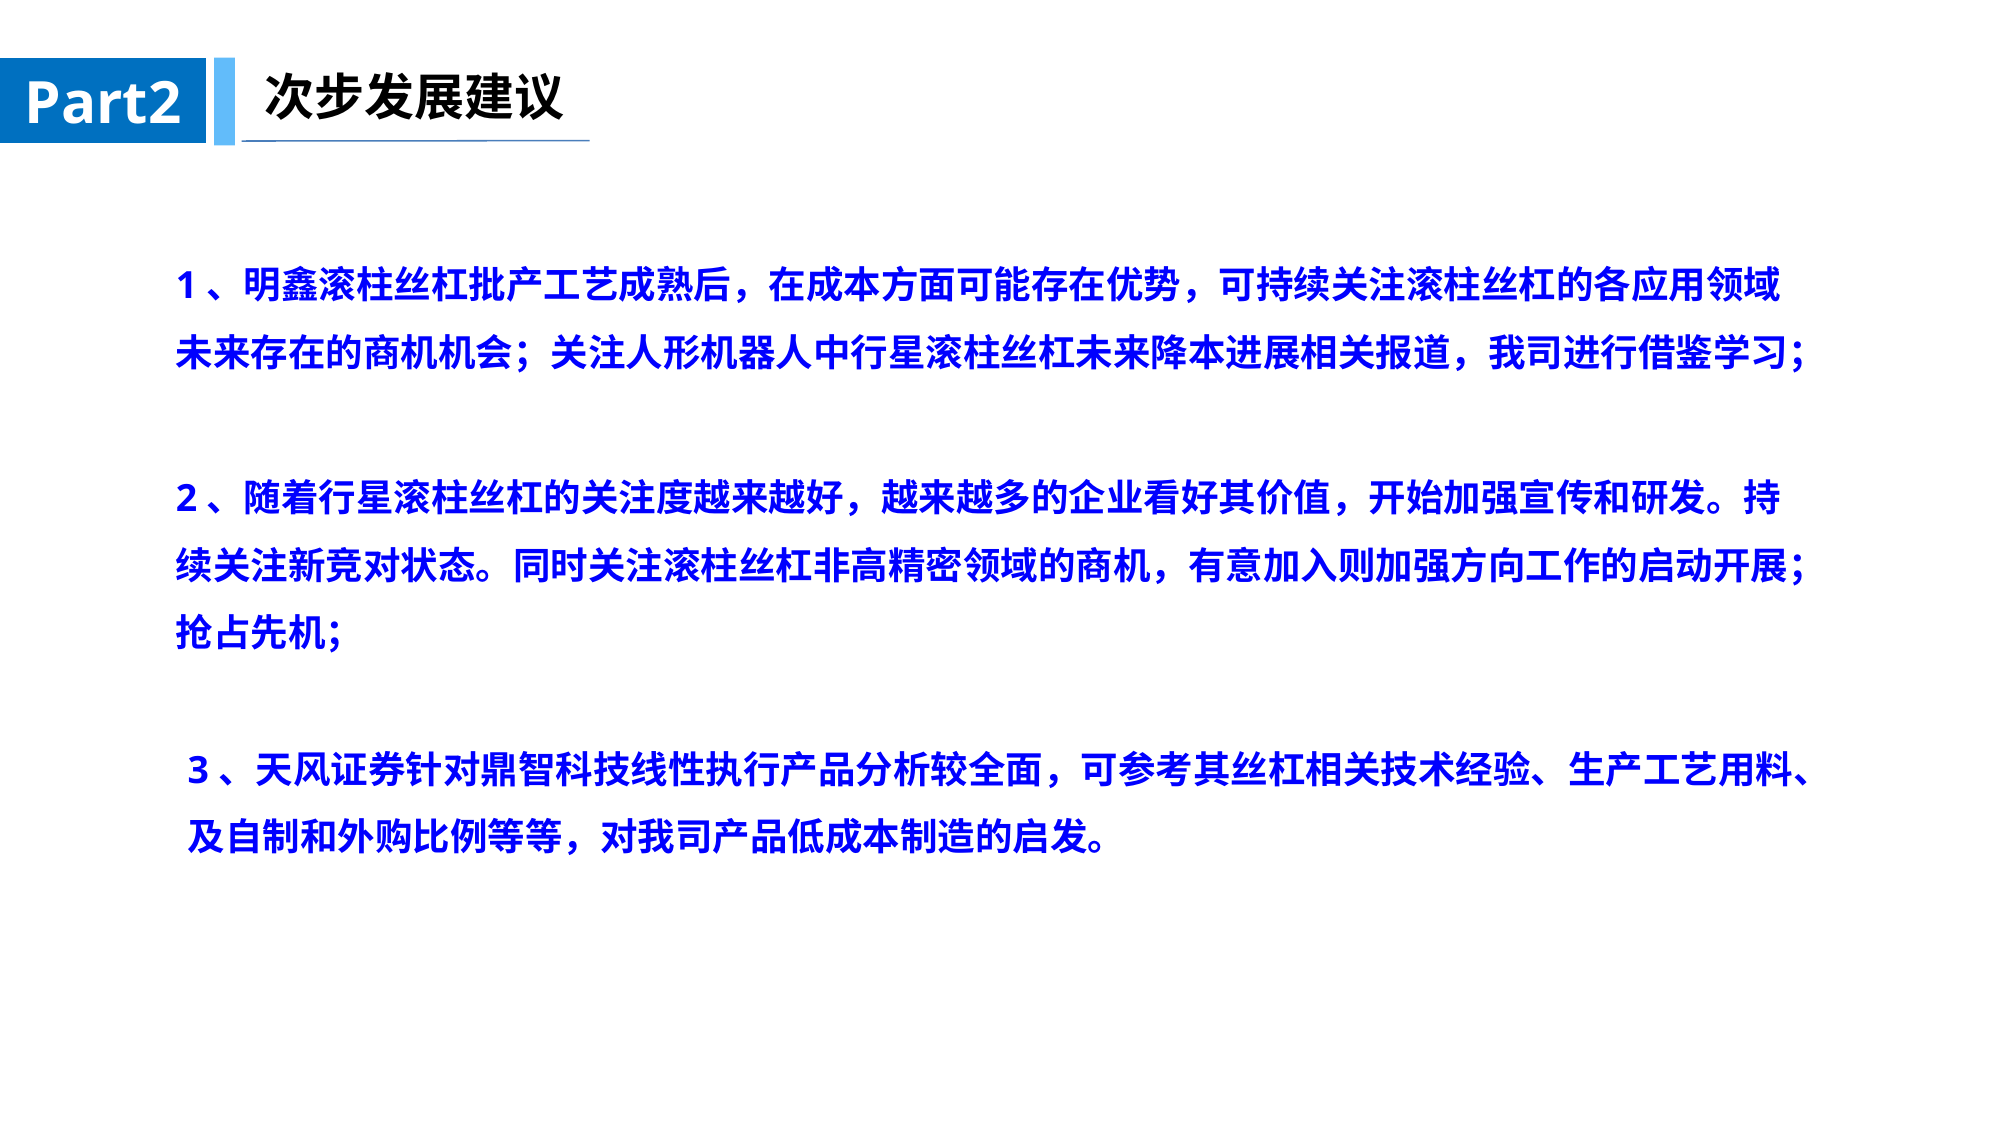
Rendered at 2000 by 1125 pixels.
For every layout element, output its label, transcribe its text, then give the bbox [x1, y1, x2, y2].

text_box 3、天风证券针对鼎智科技线性执行产品分析较全面，可参考其丝杠相关技术经验、生产工艺用料、及自制和外购比例等等，对我司产品低成本制造的启发。 [173, 715, 1826, 866]
text_box 1、明鑫滚柱丝杠批产工艺成熟后，在成本方面可能存在优势，可持续关注滚柱丝杠的各应用领域未来存在的商机机会；关注人形机器人中行星滚柱丝杠未来降本进展相关报道，我司进行借鉴学习； [161, 231, 1831, 382]
text_box [214, 57, 235, 146]
text_box 2、随着行星滚柱丝杠的关注度越来越好，越来越多的企业看好其价值，开始加强宣传和研发。持续关注新竞对状态。同时关注滚柱丝杠非高精密领域的商机，有意加入则加强方向工作的启动开展；抢占先机； [161, 444, 1814, 662]
text_box 次步发展建议 [249, 58, 590, 134]
text_box Part2 [0, 58, 206, 143]
